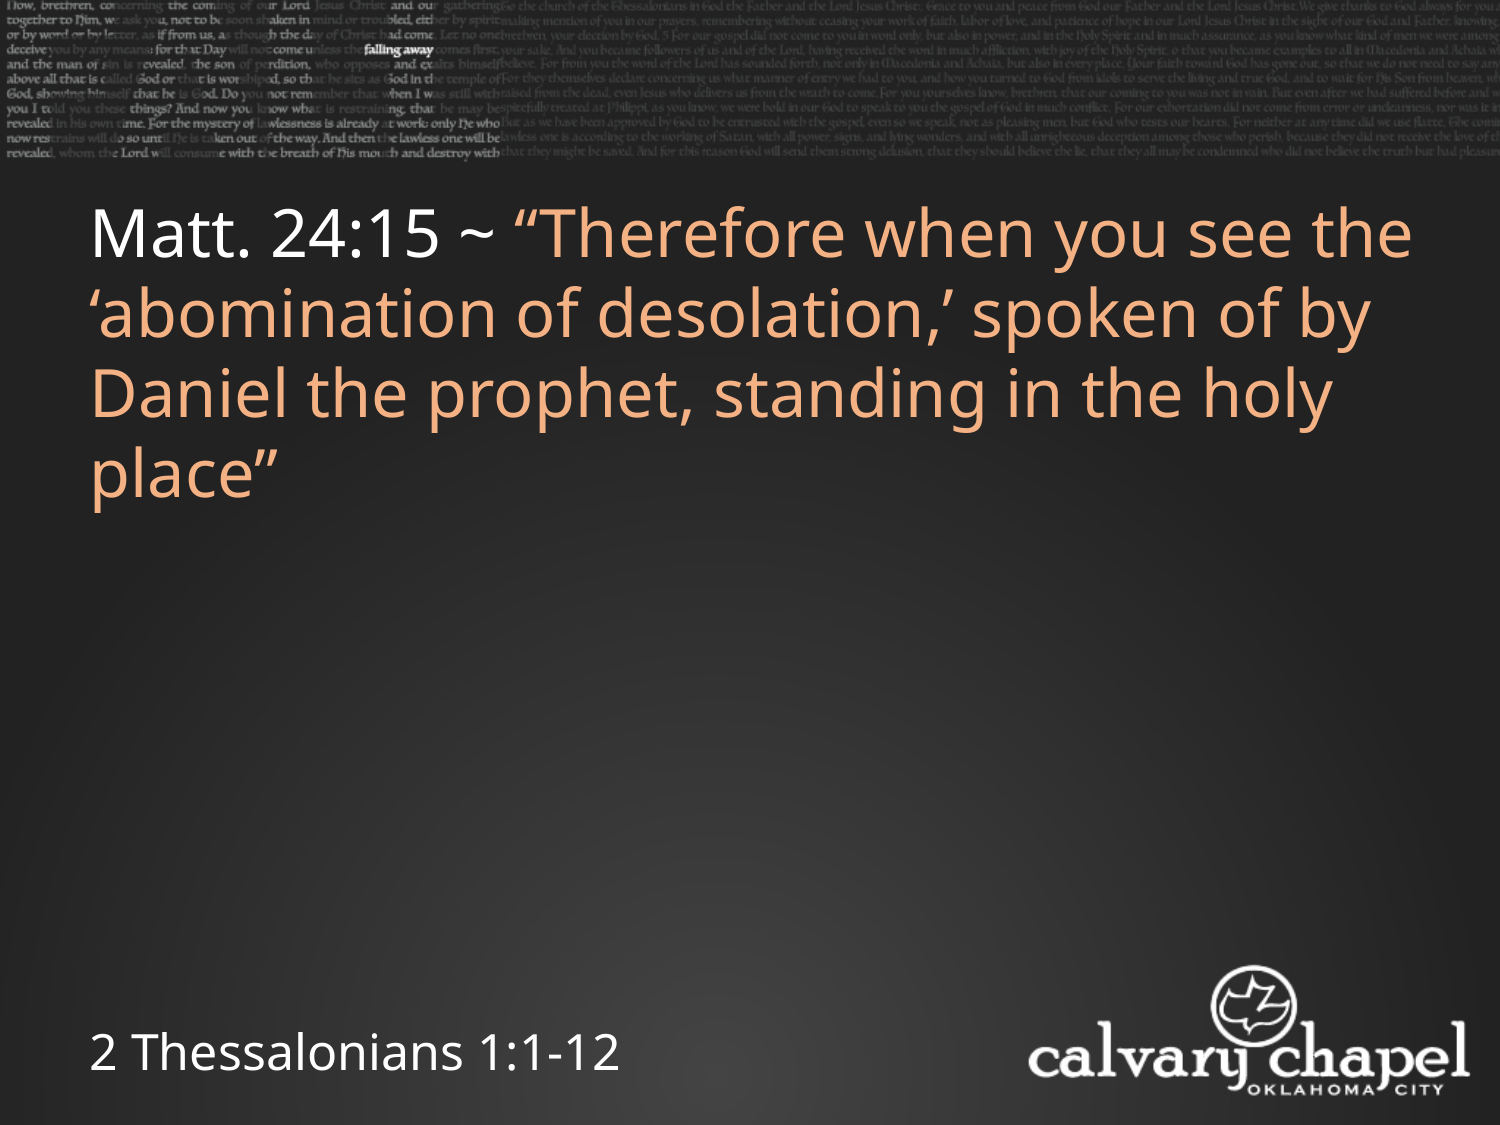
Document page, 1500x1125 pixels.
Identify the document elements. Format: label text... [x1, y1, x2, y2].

text_box Matt. 24:15 ~ “Therefore when you see the ‘abomination of desolation,’ spoken of by Daniel the prophet, standing in the holy place” [75, 183, 1435, 518]
text_box 2 Thessalonians 1:1-12 [74, 1012, 996, 1088]
picture [0, 0, 1500, 1125]
